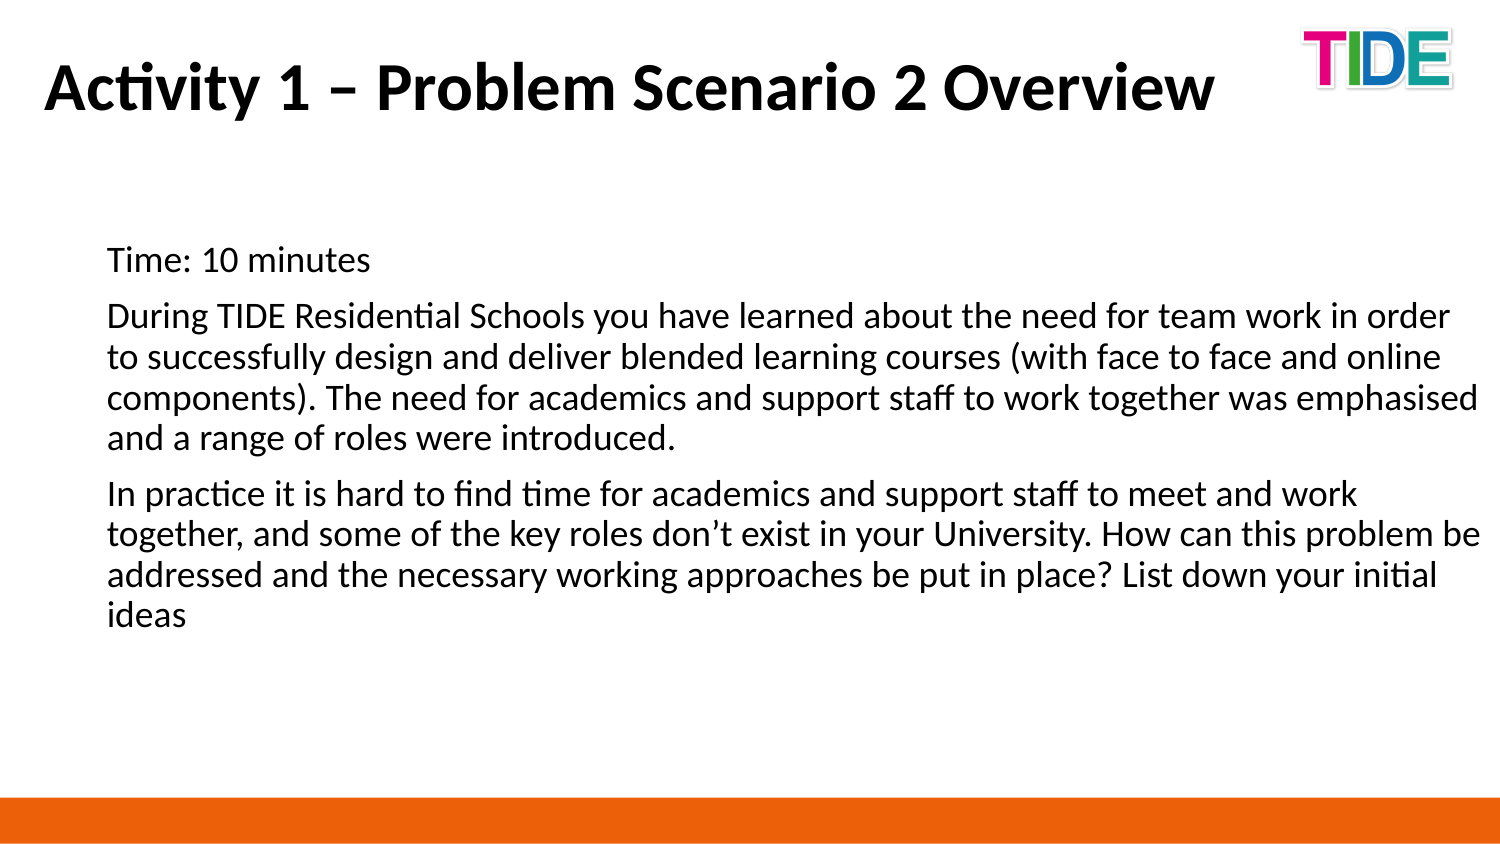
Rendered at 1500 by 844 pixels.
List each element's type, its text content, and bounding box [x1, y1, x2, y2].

text_box Activity 1 – Problem Scenario 2 Overview [33, 36, 1258, 132]
picture [1298, 25, 1457, 93]
list Time: 10 minutes During TIDE Residential Schools you have learned about the need for team work in order to successfully design and deliver blended learning courses (with face to face and online components). The need for academics and support staff to work together was emphasised and a range of roles were introduced. In practice it is hard to find time for academics and support staff to meet and work together, and some of the key roles don’t exist in your University. How can this problem be addressed and the necessary working approaches be put in place? List down your initial ideas [89, 234, 1500, 800]
